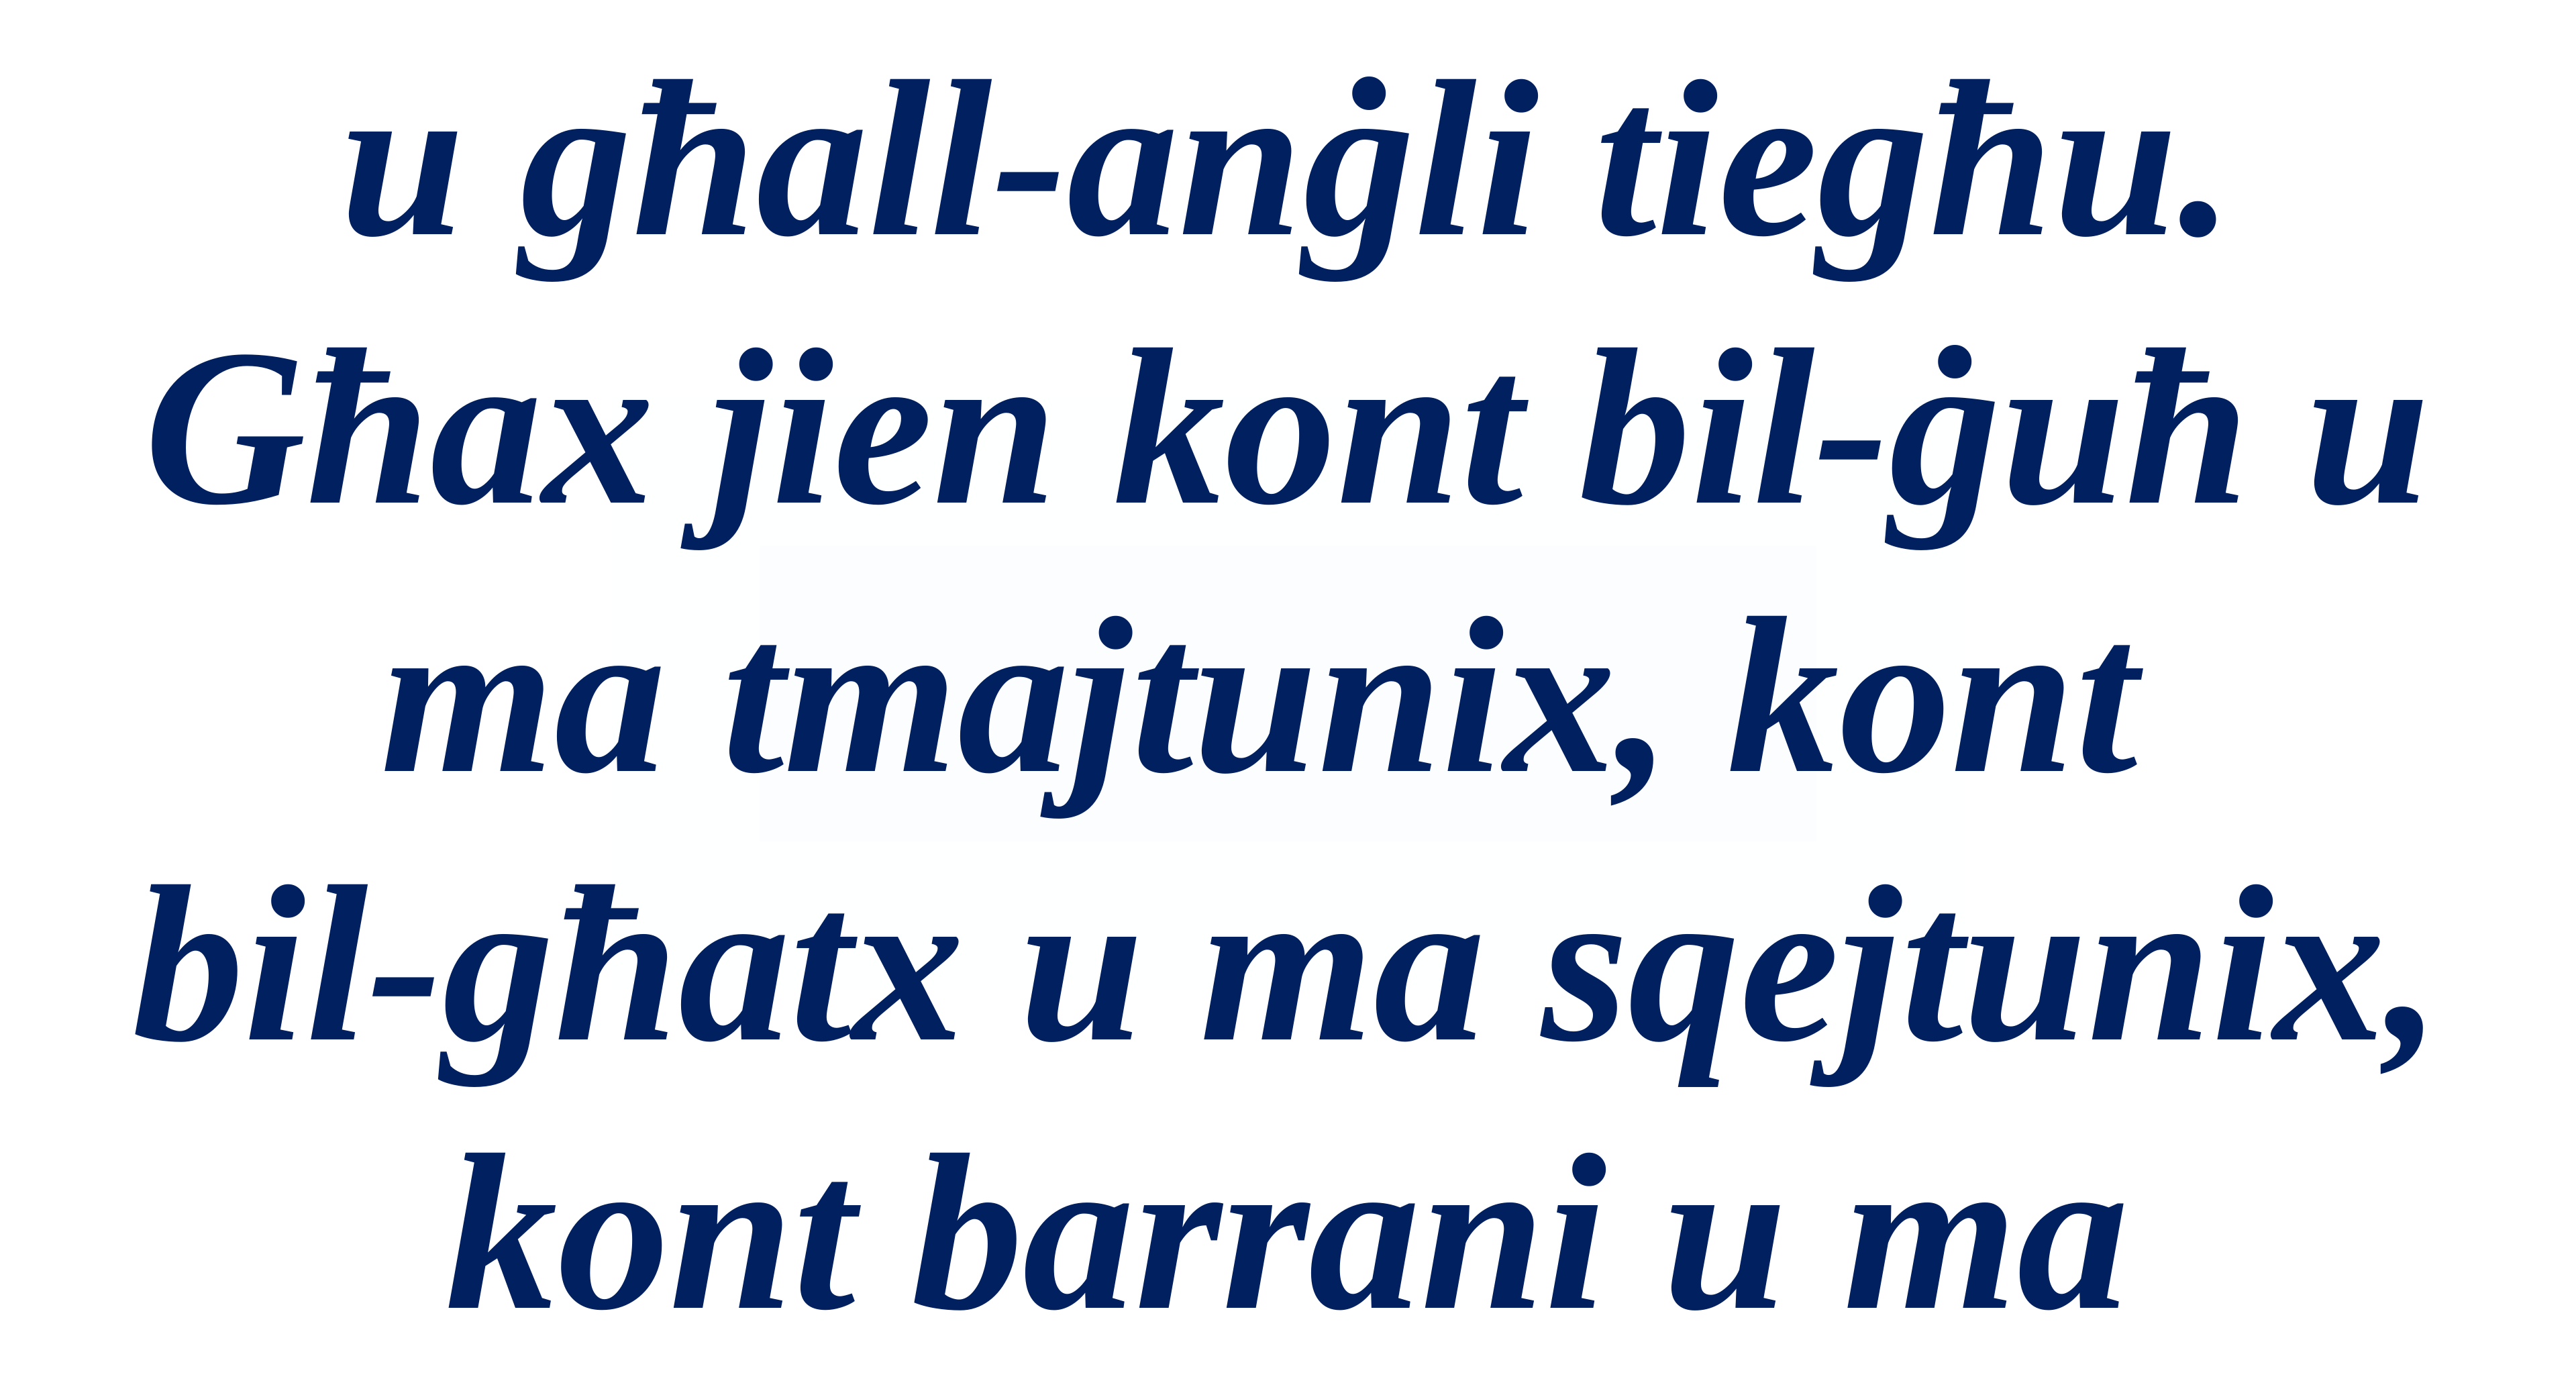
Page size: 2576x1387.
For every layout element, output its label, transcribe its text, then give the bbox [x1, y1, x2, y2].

text_box u għall-anġli tiegħu. Għax jien kont bil-ġuħ u ma tmajtunix, kont bil-għatx u ma sqejtunix, kont barrani u ma [37, 0, 2538, 1364]
